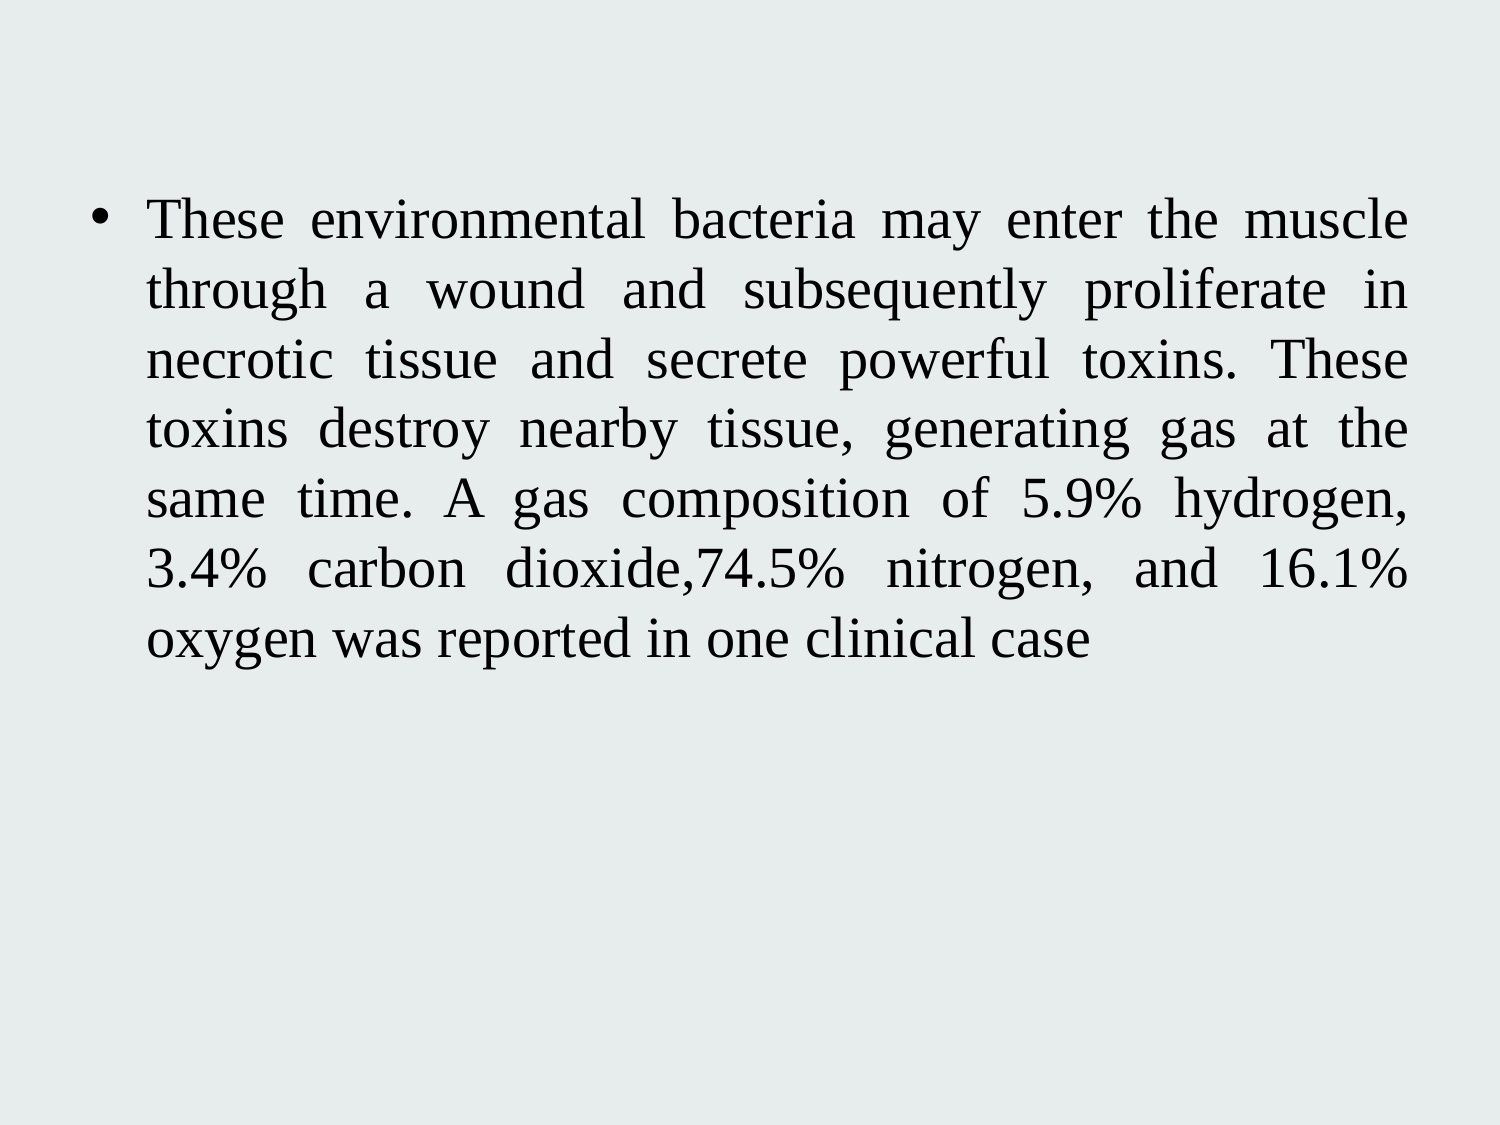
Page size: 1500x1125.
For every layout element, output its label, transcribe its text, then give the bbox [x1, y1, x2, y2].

list These environmental bacteria may enter the muscle through a wound and subsequently proliferate in necrotic tissue and secrete powerful toxins. These toxins destroy nearby tissue, generating gas at the same time. A gas composition of 5.9% hydrogen, 3.4% carbon dioxide,74.5% nitrogen, and 16.1% oxygen was reported in one clinical case [75, 172, 1425, 1005]
